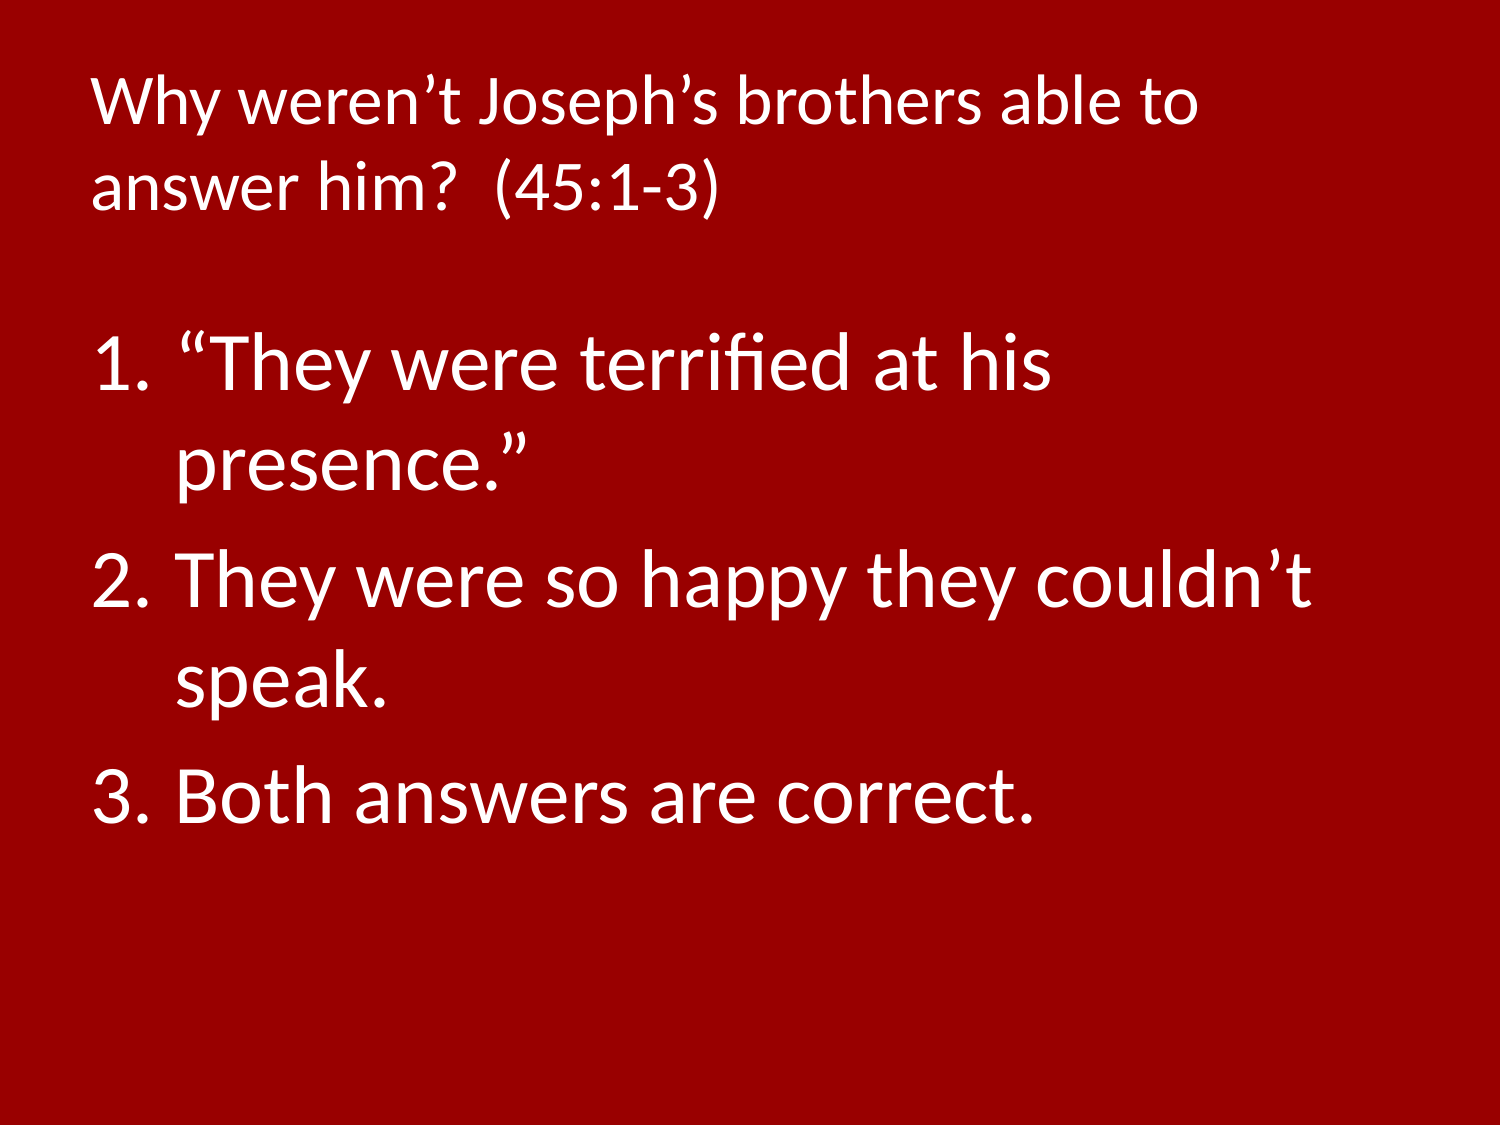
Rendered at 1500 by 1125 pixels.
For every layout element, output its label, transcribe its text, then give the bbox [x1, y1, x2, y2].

title Why weren’t Joseph’s brothers able to answer him? (45:1-3) [75, 45, 1425, 233]
list “They were terrified at his presence.” They were so happy they couldn’t speak. Both answers are correct. [75, 299, 1425, 1005]
